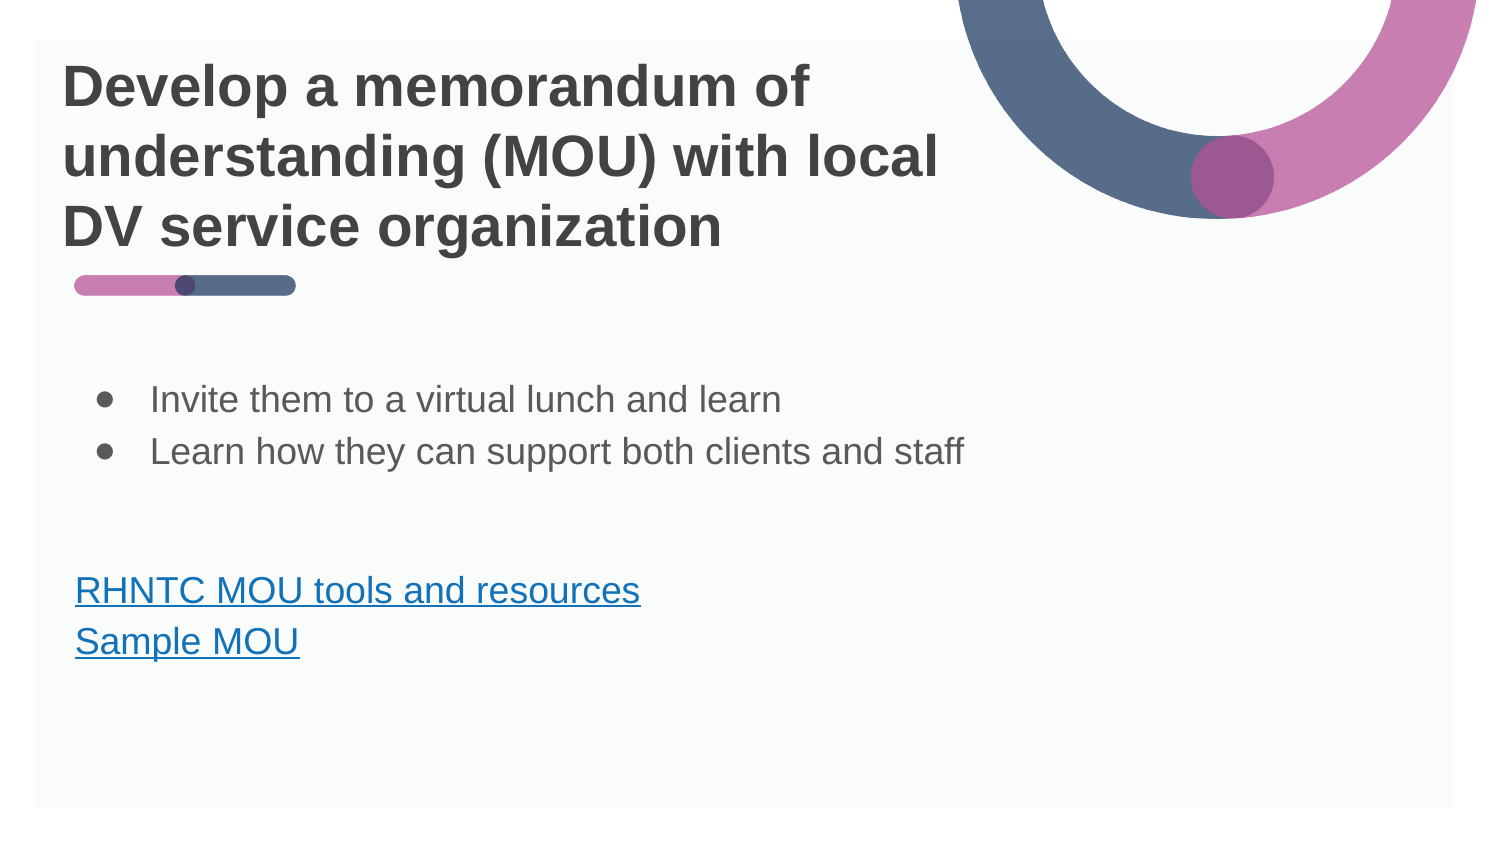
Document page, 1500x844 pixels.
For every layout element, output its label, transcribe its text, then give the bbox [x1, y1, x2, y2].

list Invite them to a virtual lunch and learn Learn how they can support both clients and staff RHNTC MOU tools and resources Sample MOU [59, 353, 1402, 691]
picture [955, 0, 1480, 219]
title Develop a memorandum of understanding (MOU) with local DV service organization [47, 33, 960, 274]
picture [74, 275, 296, 296]
